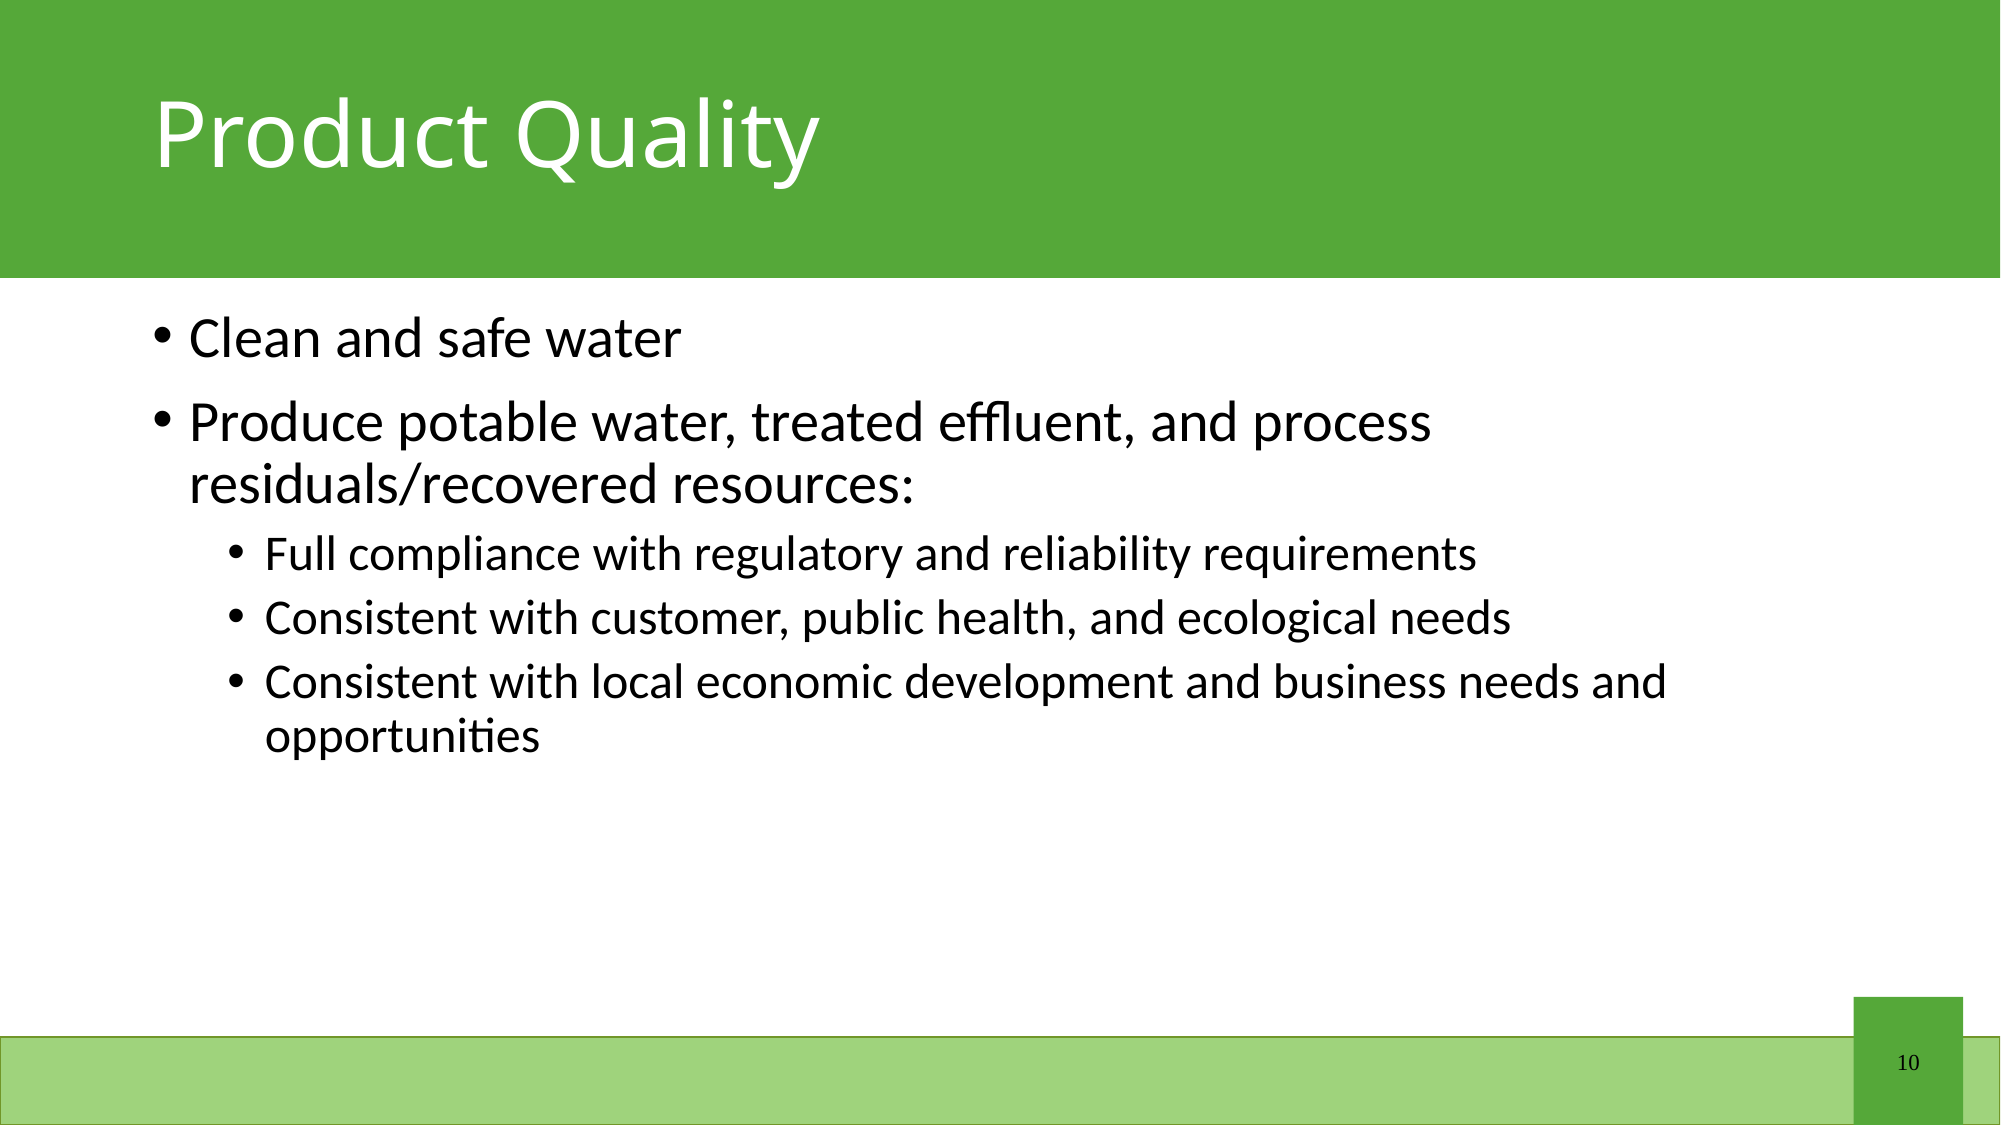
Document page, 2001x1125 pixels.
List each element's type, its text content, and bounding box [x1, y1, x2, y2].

title Product Quality [137, 28, 1863, 247]
list Clean and safe water Produce potable water, treated effluent, and process residuals/recovered resources: Full compliance with regulatory and reliability requirements Consistent with customer, public health, and ecological needs Consistent with local economic development and business needs and opportunities [137, 299, 1863, 1014]
